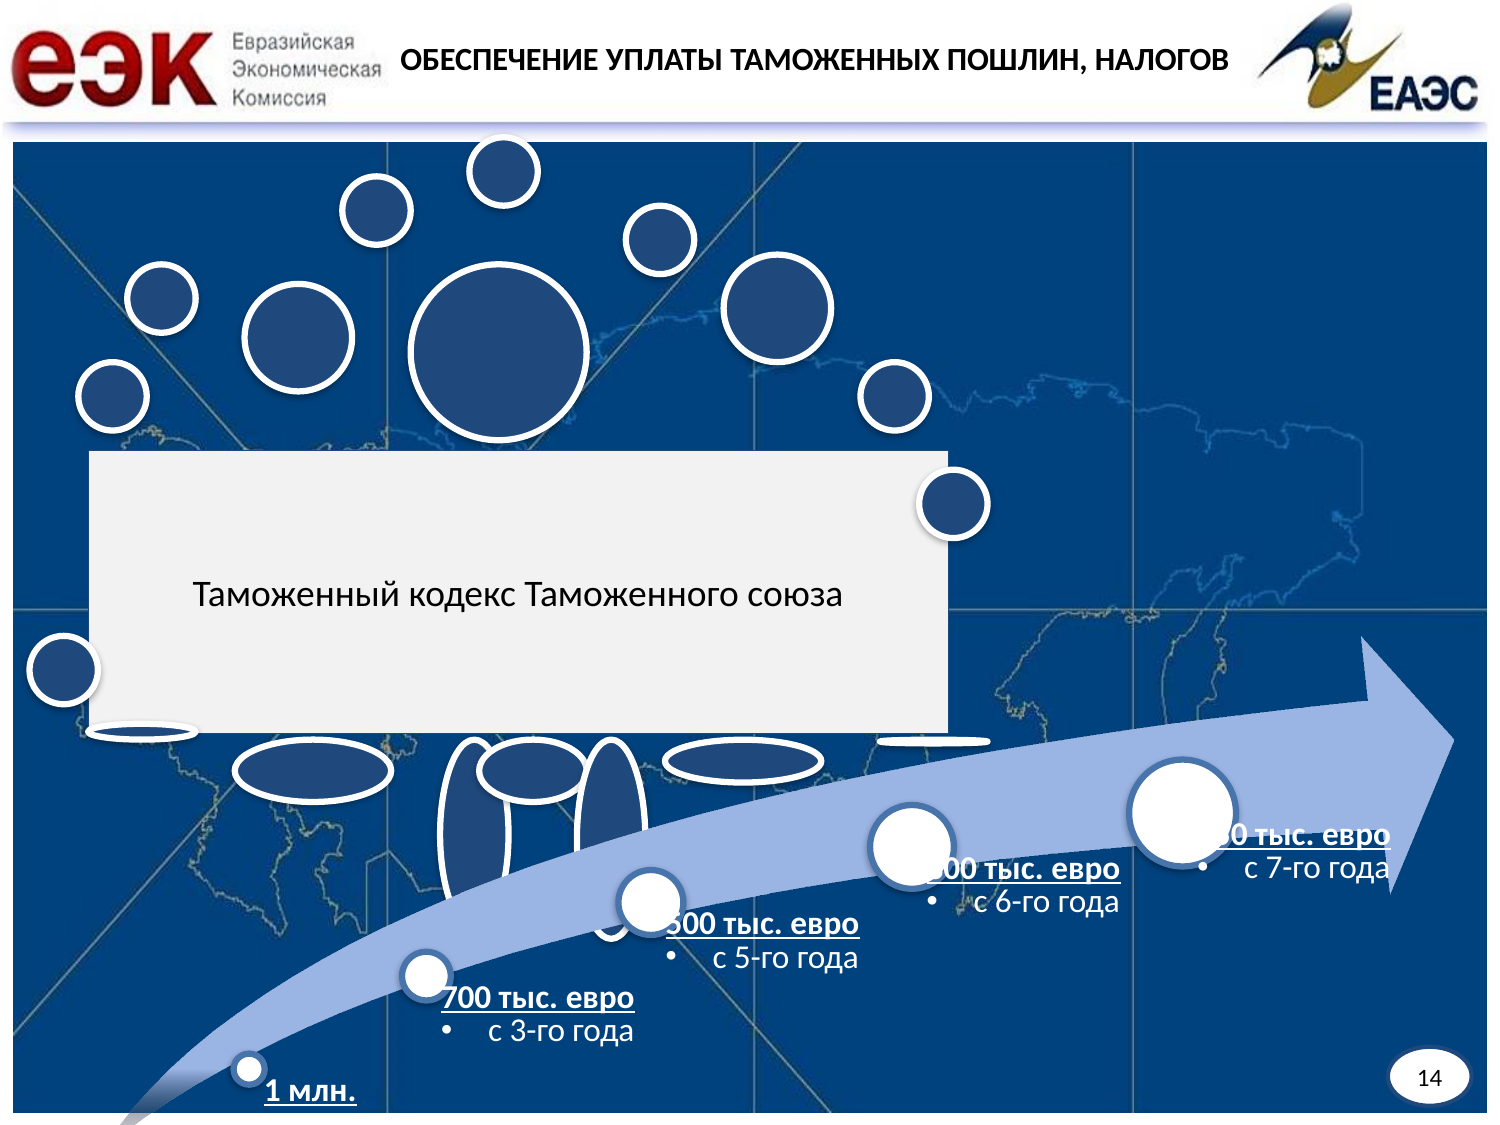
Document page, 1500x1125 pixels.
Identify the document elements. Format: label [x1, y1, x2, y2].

picture [0, 0, 1495, 1113]
text_box [29, 136, 1466, 740]
text_box [100, 635, 1454, 1125]
